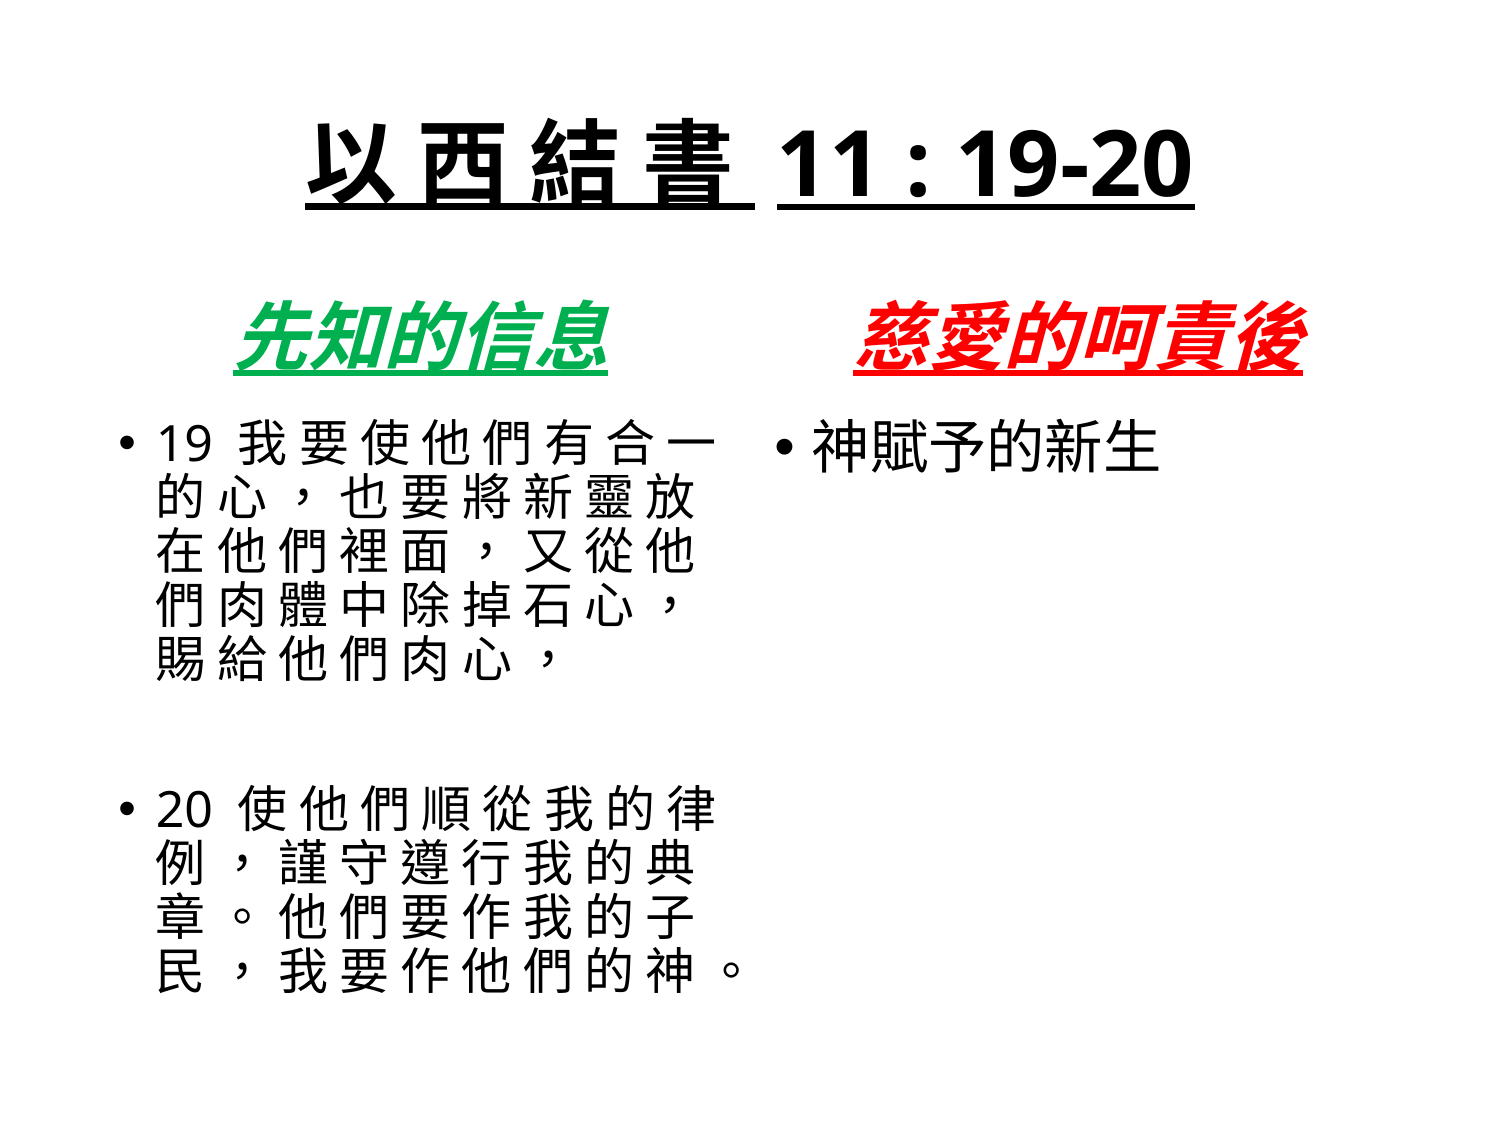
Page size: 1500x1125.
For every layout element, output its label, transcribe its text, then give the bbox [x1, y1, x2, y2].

list 神賦予的新生 [759, 410, 1398, 1016]
list 先知的信息 [103, 275, 738, 389]
title 以 西 結 書 11 : 19-20 [103, 58, 1397, 276]
list 慈愛的呵責後 [759, 275, 1398, 389]
list 19 我 要 使 他 們 有 合 一 的 心 ， 也 要 將 新 靈 放 在 他 們 裡 面 ， 又 從 他 們 肉 體 中 除 掉 石 心 ， 賜 給 他 們 肉 心 ， 20 使 他 們 順 從 我 的 律 例 ， 謹 守 遵 行 我 的 典 章 。 他 們 要 作 我 的 子 民 ， 我 要 作 他 們 的 神 。 [103, 410, 738, 1016]
